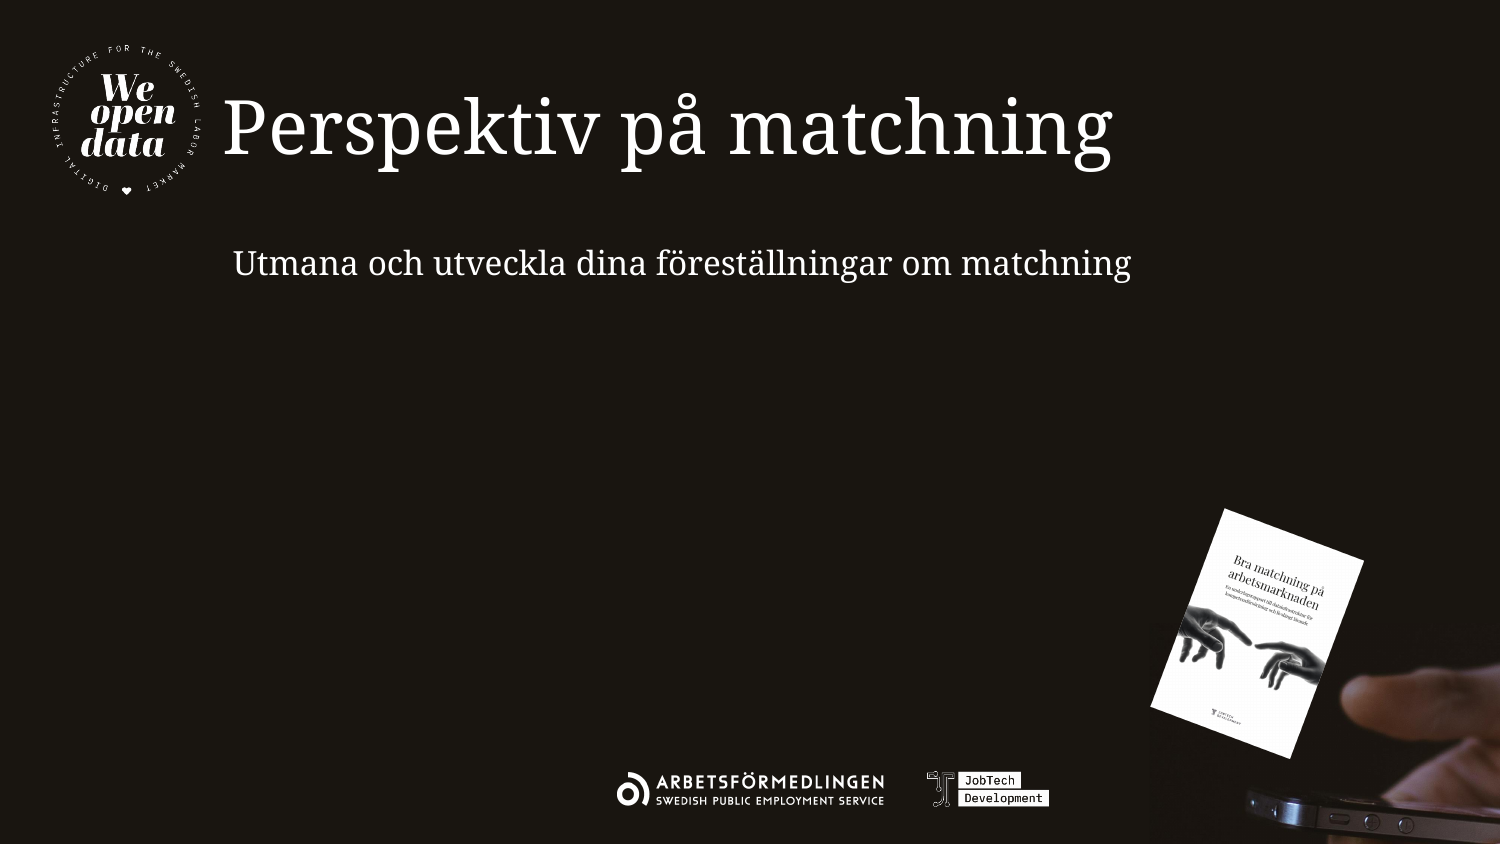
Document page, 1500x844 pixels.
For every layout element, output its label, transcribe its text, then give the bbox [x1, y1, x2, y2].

picture [927, 771, 1049, 807]
picture [1149, 509, 1500, 844]
picture [52, 45, 202, 195]
text_box Utmana och utveckla dina föreställningar om matchning [218, 234, 1150, 291]
picture [615, 771, 884, 807]
text_box Perspektiv på matchning [218, 66, 1341, 174]
